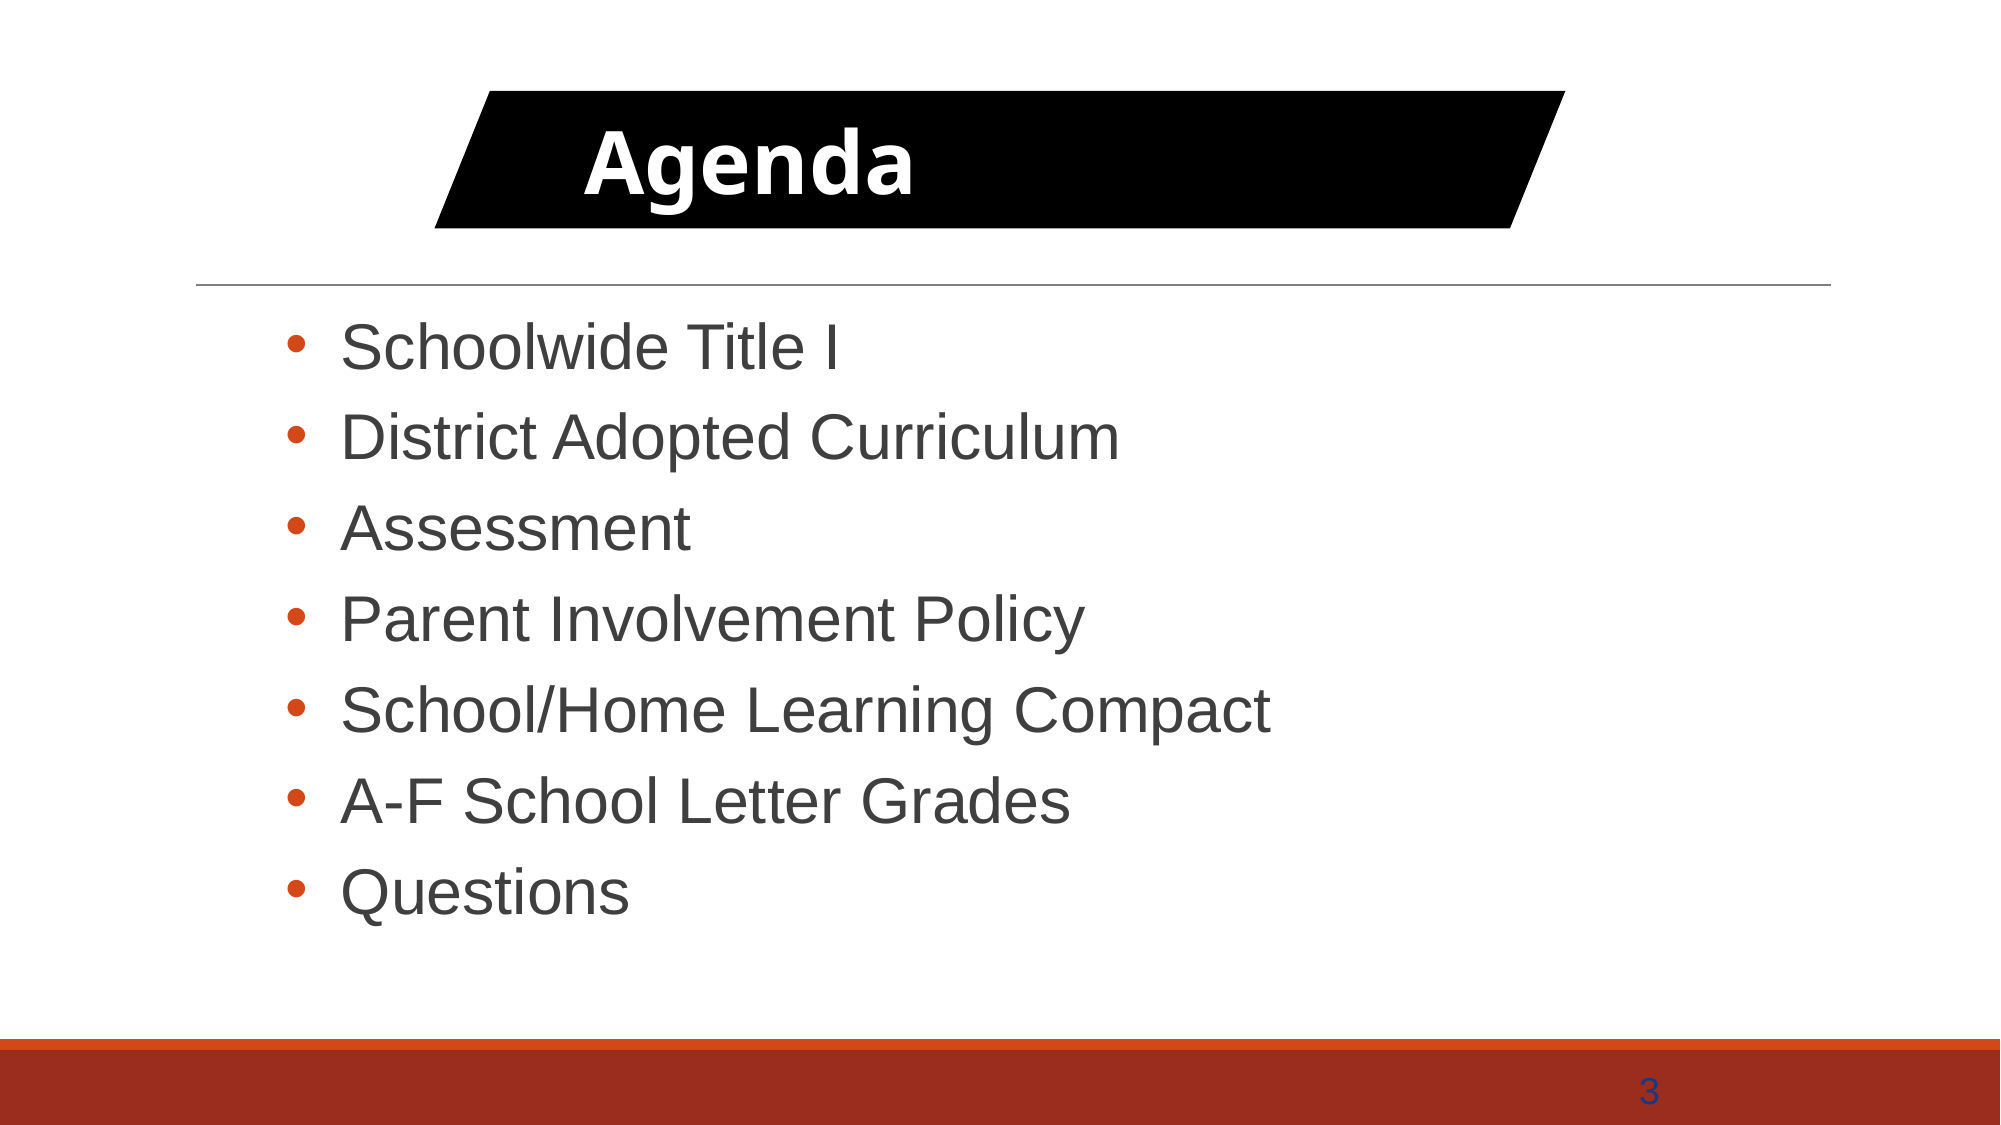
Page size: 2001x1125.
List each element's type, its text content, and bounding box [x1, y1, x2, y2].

text_box Agenda [434, 90, 1566, 229]
list Schoolwide Title I District Adopted Curriculum Assessment Parent Involvement Policy School/Home Learning Compact A-F School Letter Grades Questions [269, 297, 1840, 991]
slide_number 3 [1624, 1059, 1840, 1120]
